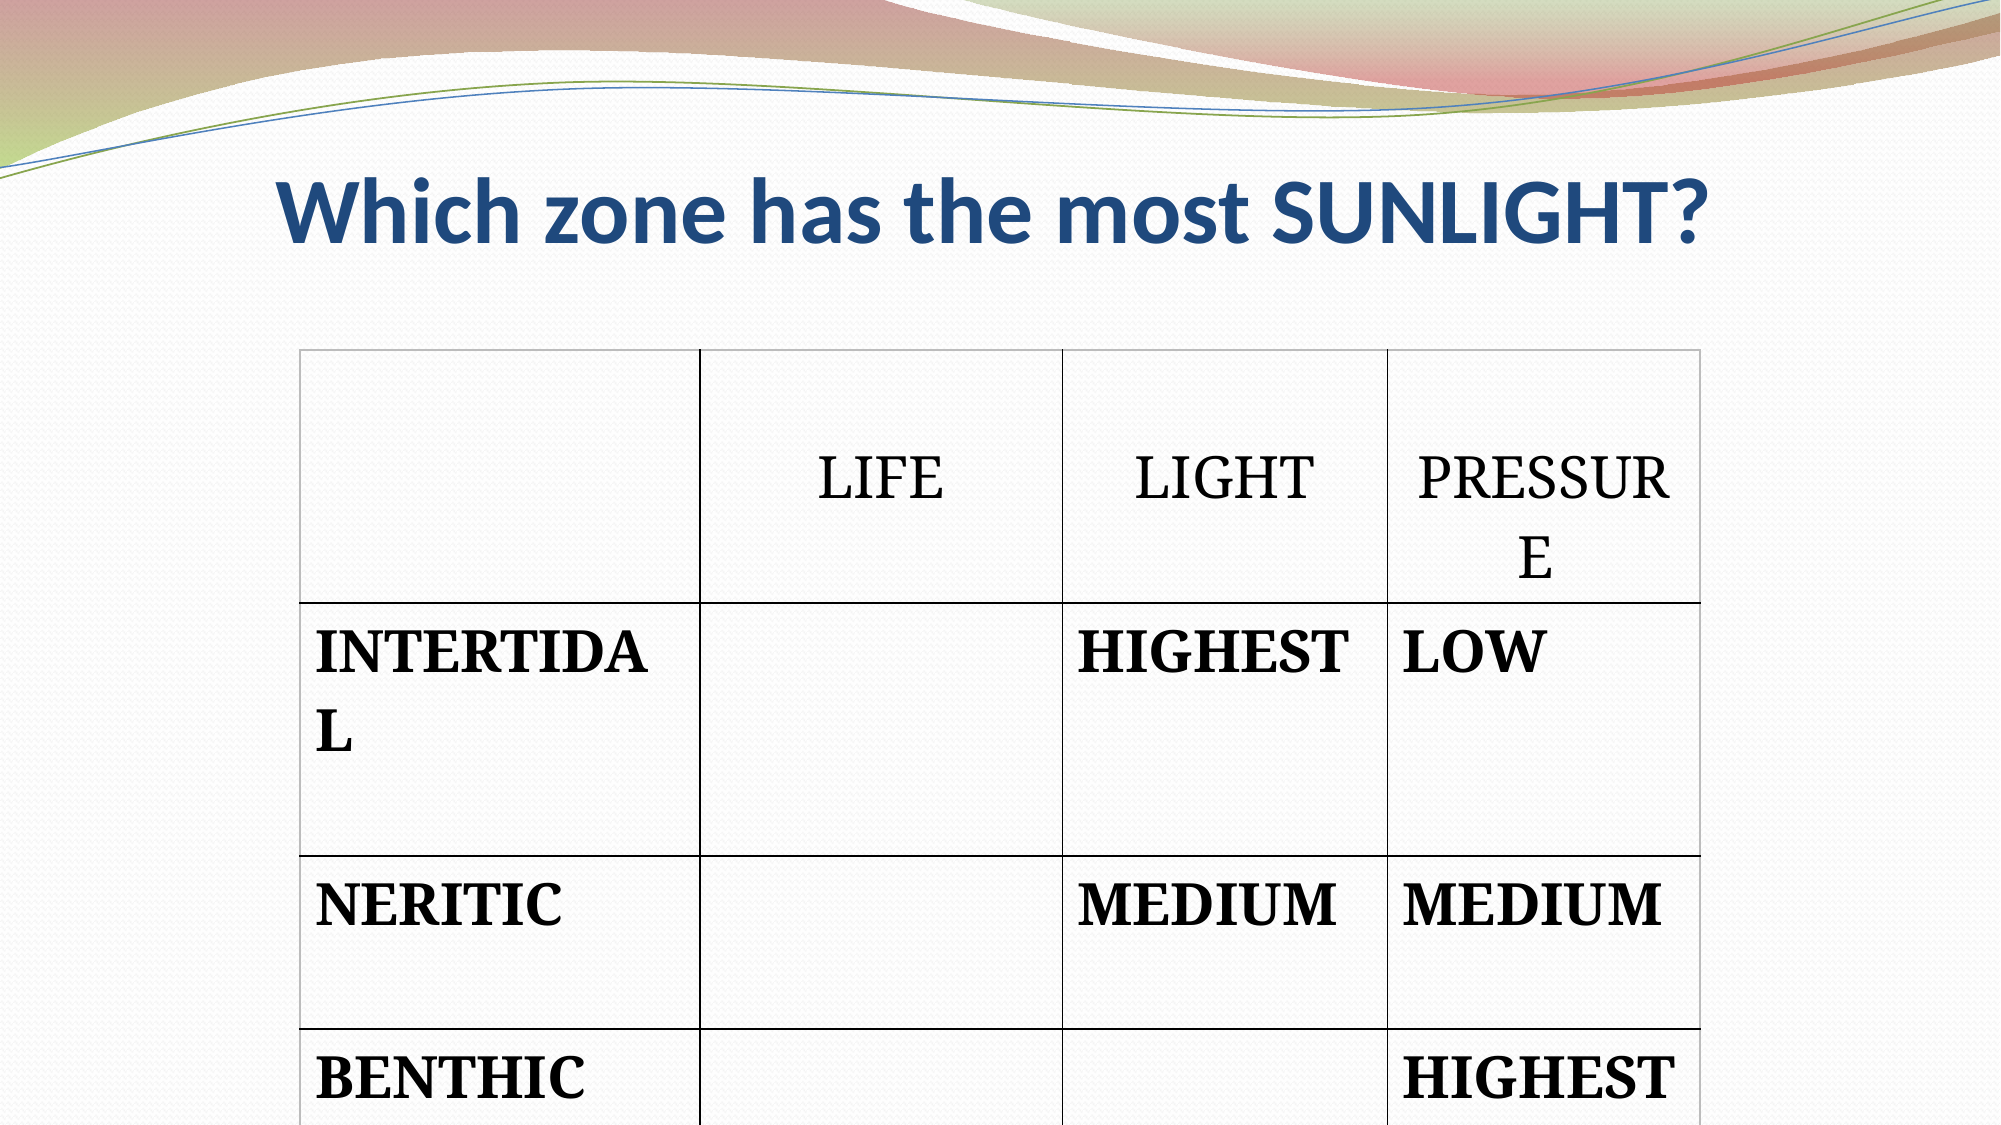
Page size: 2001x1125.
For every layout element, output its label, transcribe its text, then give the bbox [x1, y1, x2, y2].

table_cell MEDIUM [1063, 857, 1387, 1028]
table_cell [701, 604, 1062, 855]
table_header PRESSURE [1388, 351, 1699, 602]
table_header [301, 351, 699, 602]
table_cell HIGHEST [1063, 604, 1387, 855]
table_cell LOW [1388, 604, 1699, 855]
table_cell INTERTIDAL [301, 604, 699, 855]
table_cell [701, 857, 1062, 1028]
table_cell [701, 1030, 1062, 1125]
title Which zone has the most SUNLIGHT? [275, 115, 1725, 263]
table_cell NERITIC [301, 857, 699, 1028]
table_cell BENTHIC [301, 1030, 699, 1125]
table_cell MEDIUM [1388, 857, 1699, 1028]
table_header LIFE [701, 351, 1062, 602]
table_cell HIGHEST [1388, 1030, 1699, 1125]
table_header LIGHT [1063, 351, 1387, 602]
table_cell [1063, 1030, 1387, 1125]
